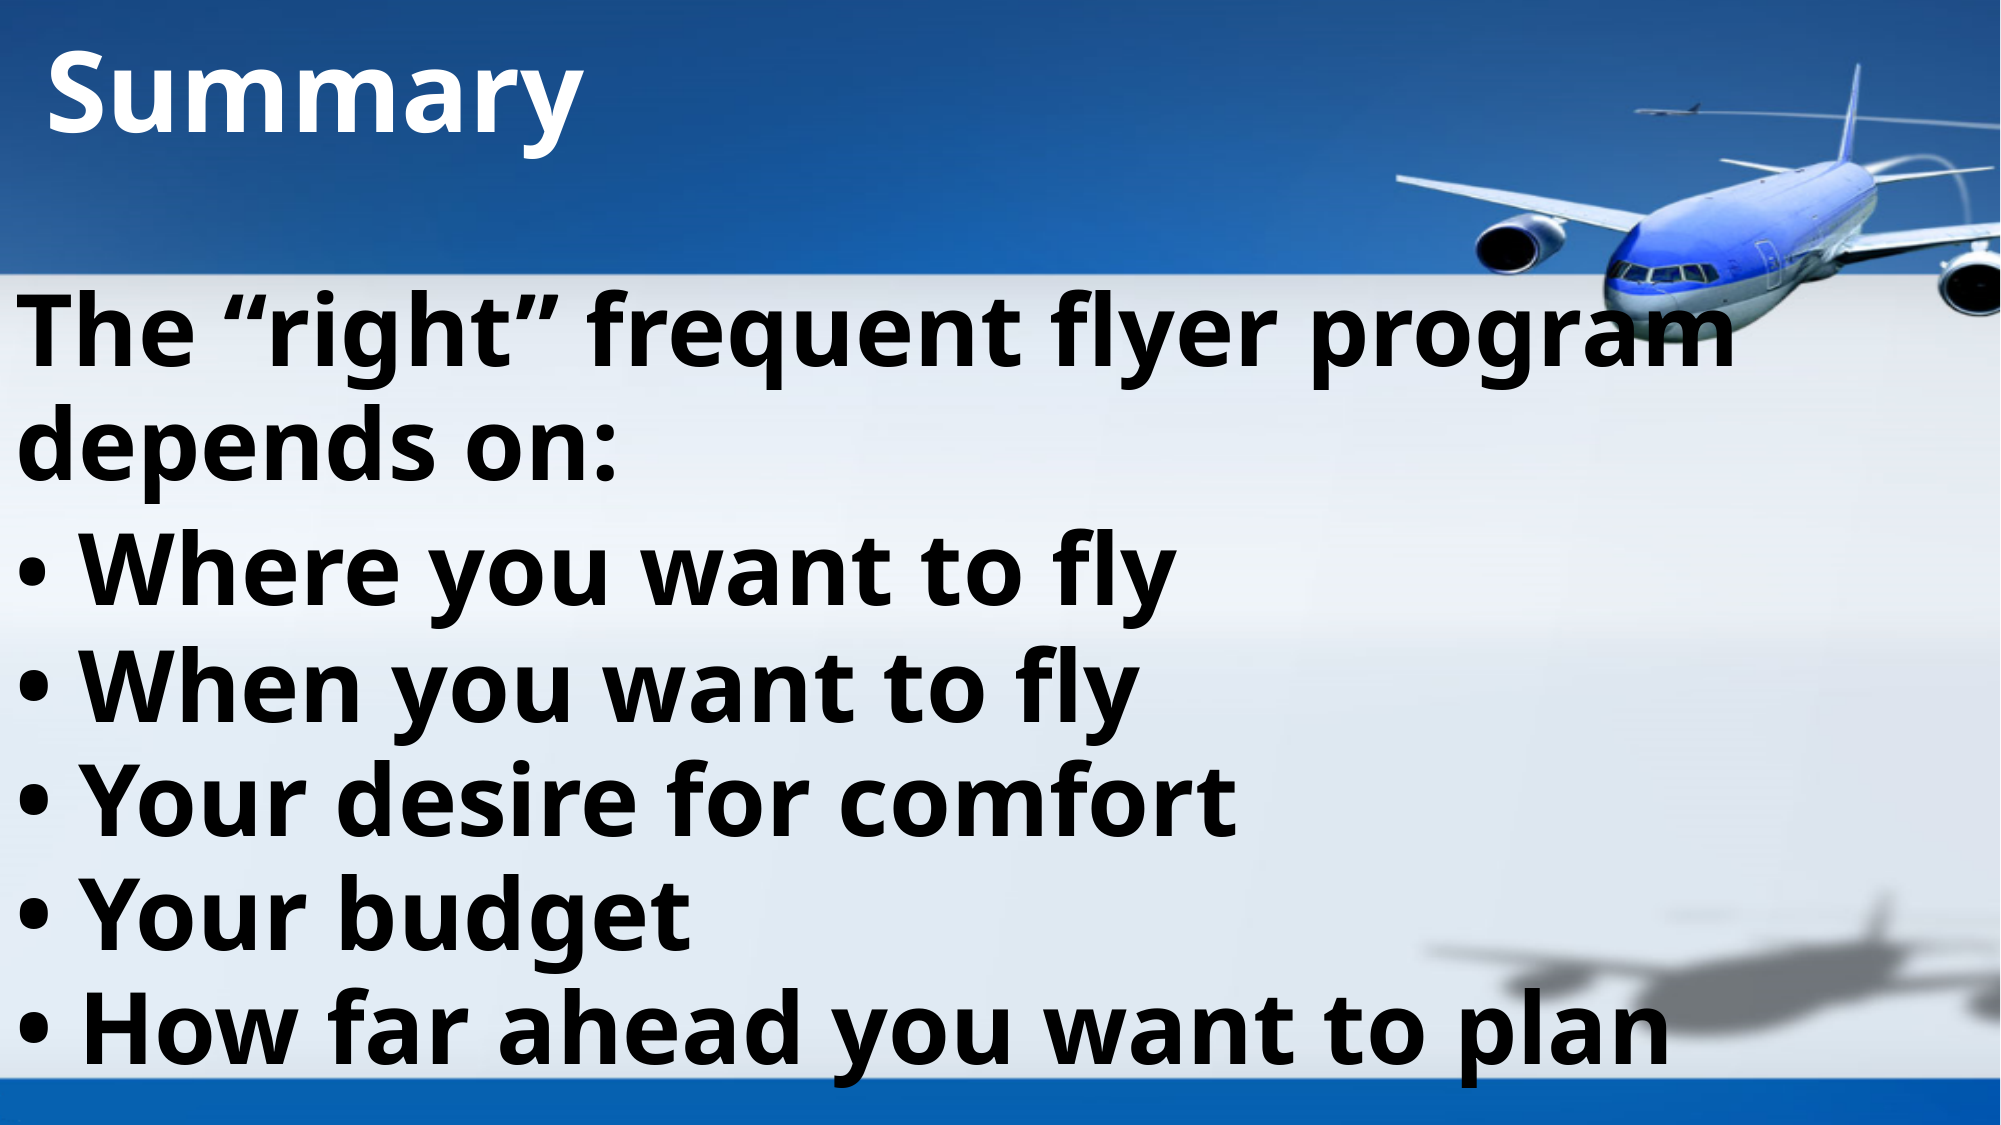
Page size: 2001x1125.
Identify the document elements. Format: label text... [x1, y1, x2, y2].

title The “right” frequent flyer program depends on: • Where you want to fly • When you want to fly • Your desire for comfort • Your budget • How far ahead you want to plan [0, 267, 1992, 433]
picture [0, 0, 2001, 1125]
text_box Summary [30, 12, 1355, 163]
